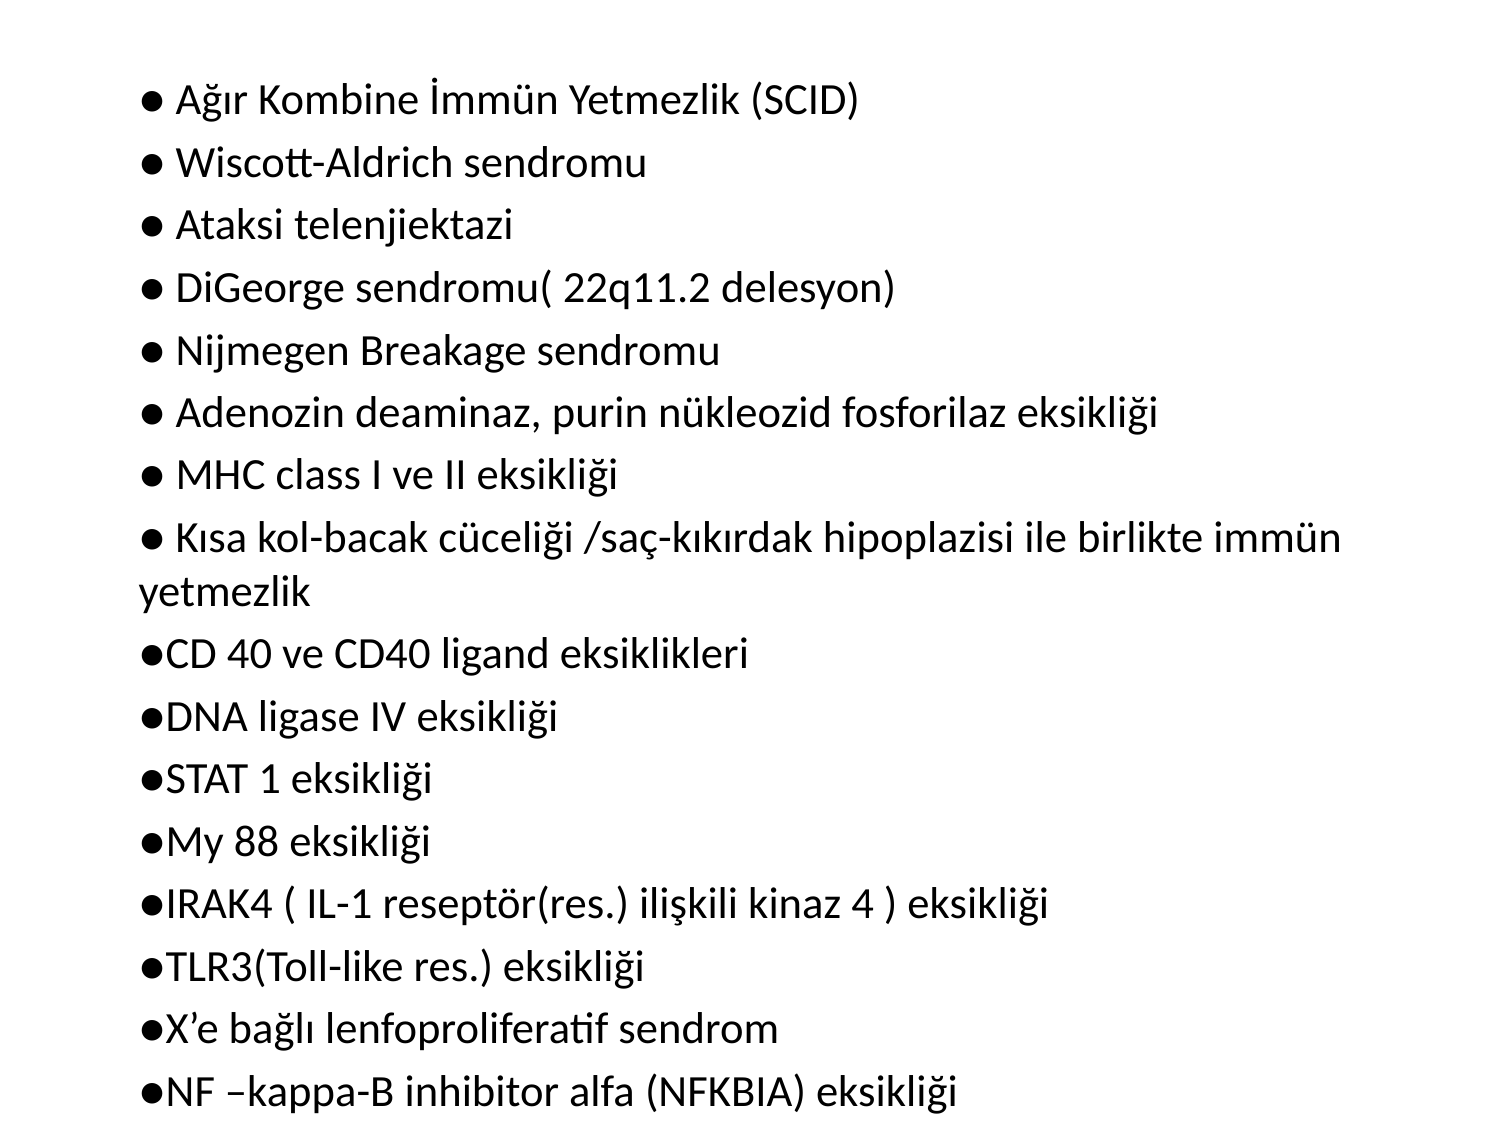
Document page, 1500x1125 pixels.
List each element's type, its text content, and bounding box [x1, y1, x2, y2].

list ● Ağır Kombine İmmün Yetmezlik (SCID) ● Wiscott-Aldrich sendromu ● Ataksi telenjiektazi ● DiGeorge sendromu( 22q11.2 delesyon) ● Nijmegen Breakage sendromu ● Adenozin deaminaz, purin nükleozid fosforilaz eksikliği ● MHC class I ve II eksikliği ● Kısa kol-bacak cüceliği /saç-kıkırdak hipoplazisi ile birlikte immün yetmezlik ●CD 40 ve CD40 ligand eksiklikleri ●DNA ligase IV eksikliği ●STAT 1 eksikliği ●My 88 eksikliği ●IRAK4 ( IL-1 reseptör(res.) ilişkili kinaz 4 ) eksikliği ●TLR3(Toll-like res.) eksikliği ●X’e bağlı lenfoproliferatif sendrom ●NF –kappa-B inhibitor alfa (NFKBIA) eksikliği [75, 0, 1425, 1125]
